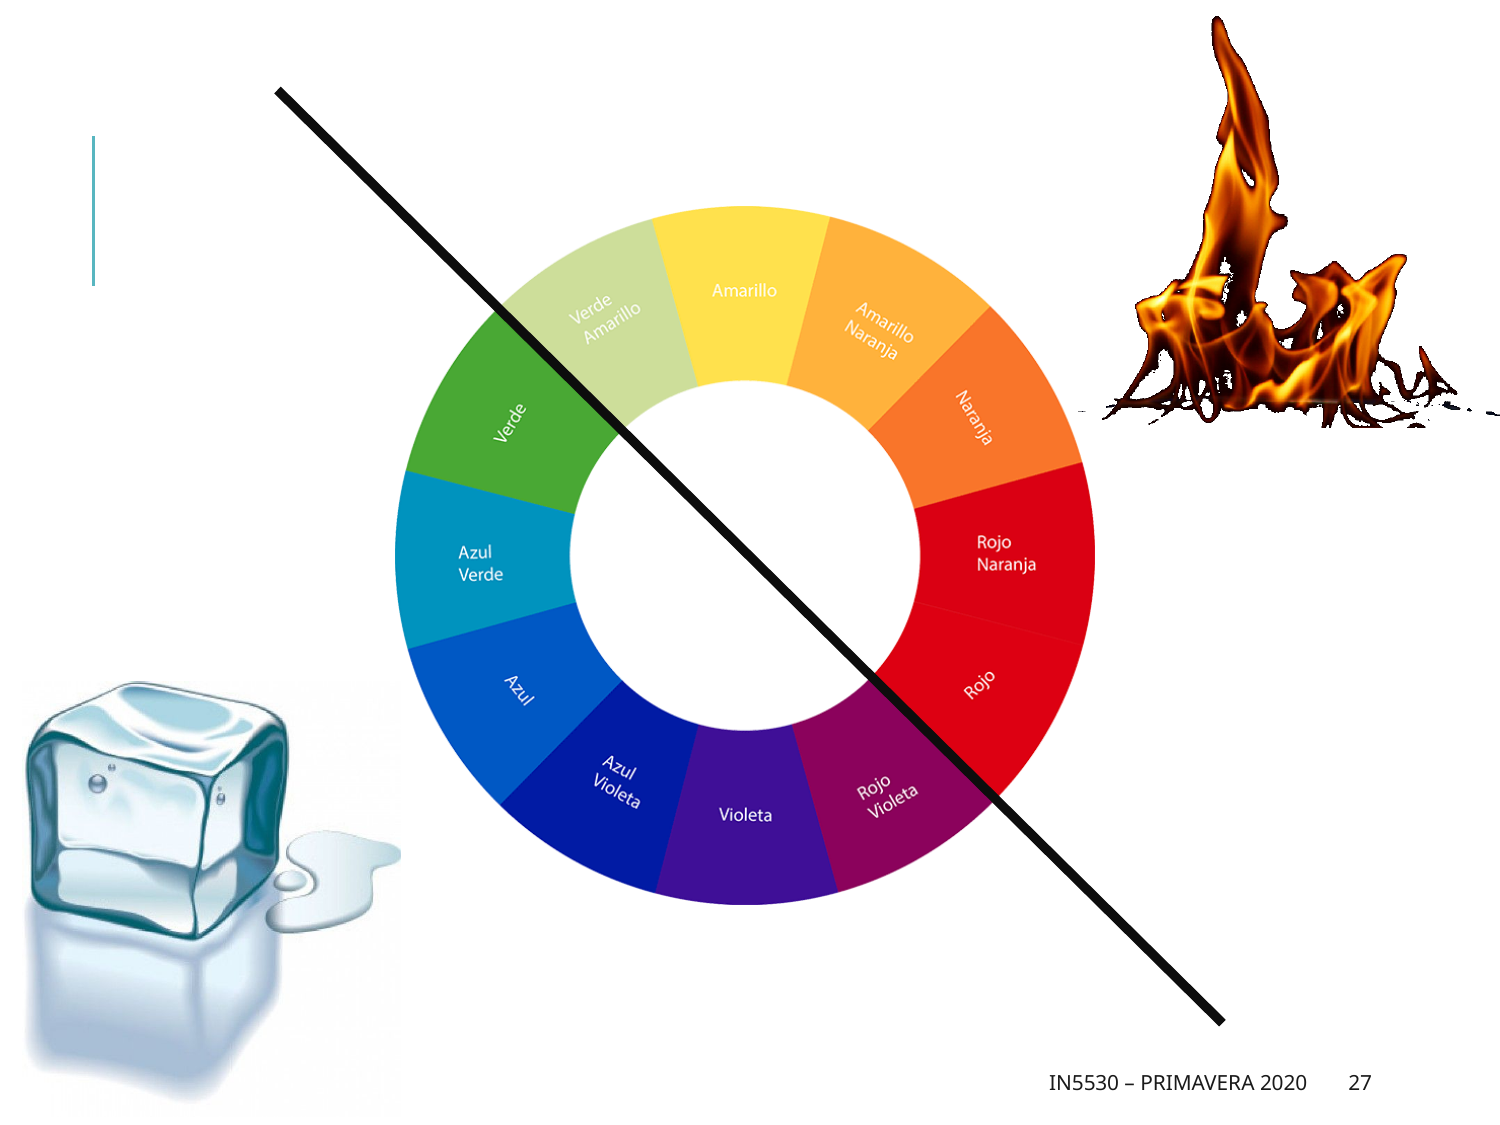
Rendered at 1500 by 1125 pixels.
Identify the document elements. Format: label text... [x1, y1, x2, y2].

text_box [277, 89, 1223, 1024]
footer IN5530 – Primavera 2020 [595, 1061, 1322, 1107]
slide_number 27 [1333, 1061, 1454, 1107]
picture [21, 681, 402, 1117]
picture [1044, 2, 1500, 428]
